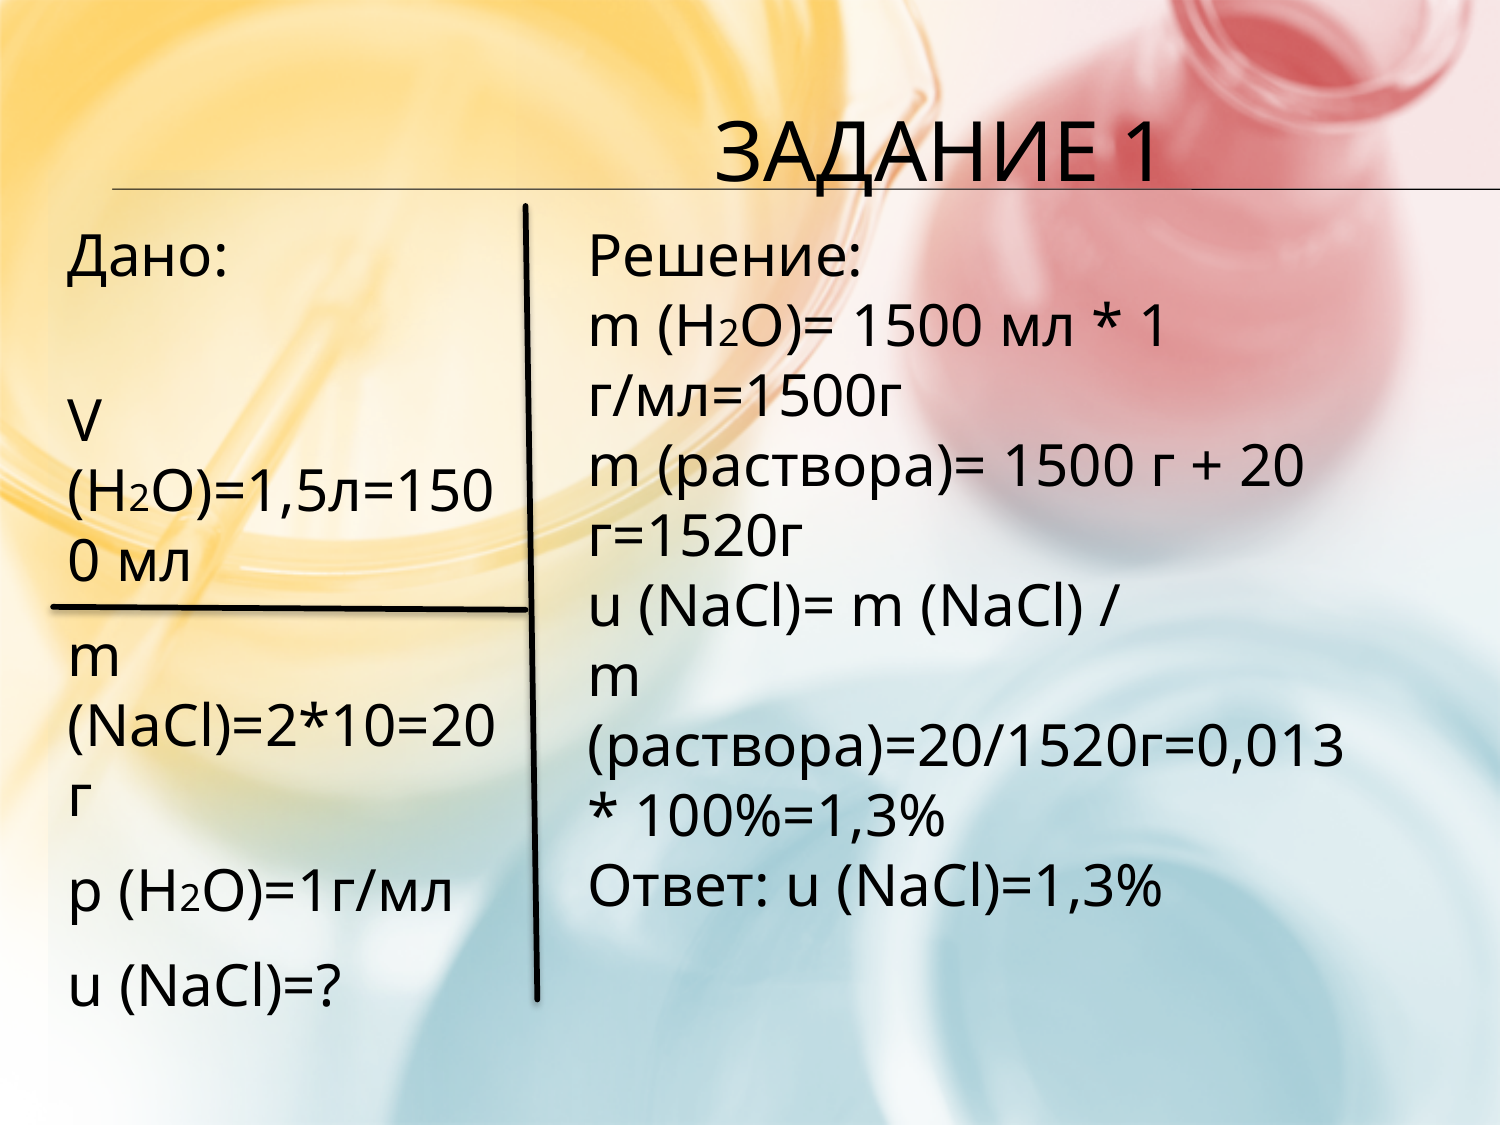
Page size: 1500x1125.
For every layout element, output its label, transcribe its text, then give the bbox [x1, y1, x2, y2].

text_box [53, 606, 526, 610]
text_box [525, 205, 538, 1000]
text_box Решение: m (H2O)= 1500 мл * 1 г/мл=1500г m (раствора)= 1500 г + 20 г=1520г u (NaCl)= m (NaCl) / m (раствора)=20/1520г=0,013* 100%=1,3% Ответ: u (NaCl)=1,3% [572, 210, 1365, 926]
list Дано: V (H2O)=1,5л=1500 мл m (NaCl)=2*10=20 г p (H2O)=1г/мл u (NaCl)=? [53, 619, 521, 1004]
list Дано: V (H2O)=1,5л=1500 мл m (NaCl)=2*10=20 г p (H2O)=1г/мл u (NaCl)=? [53, 210, 519, 605]
title Задание 1 [112, 23, 1425, 206]
